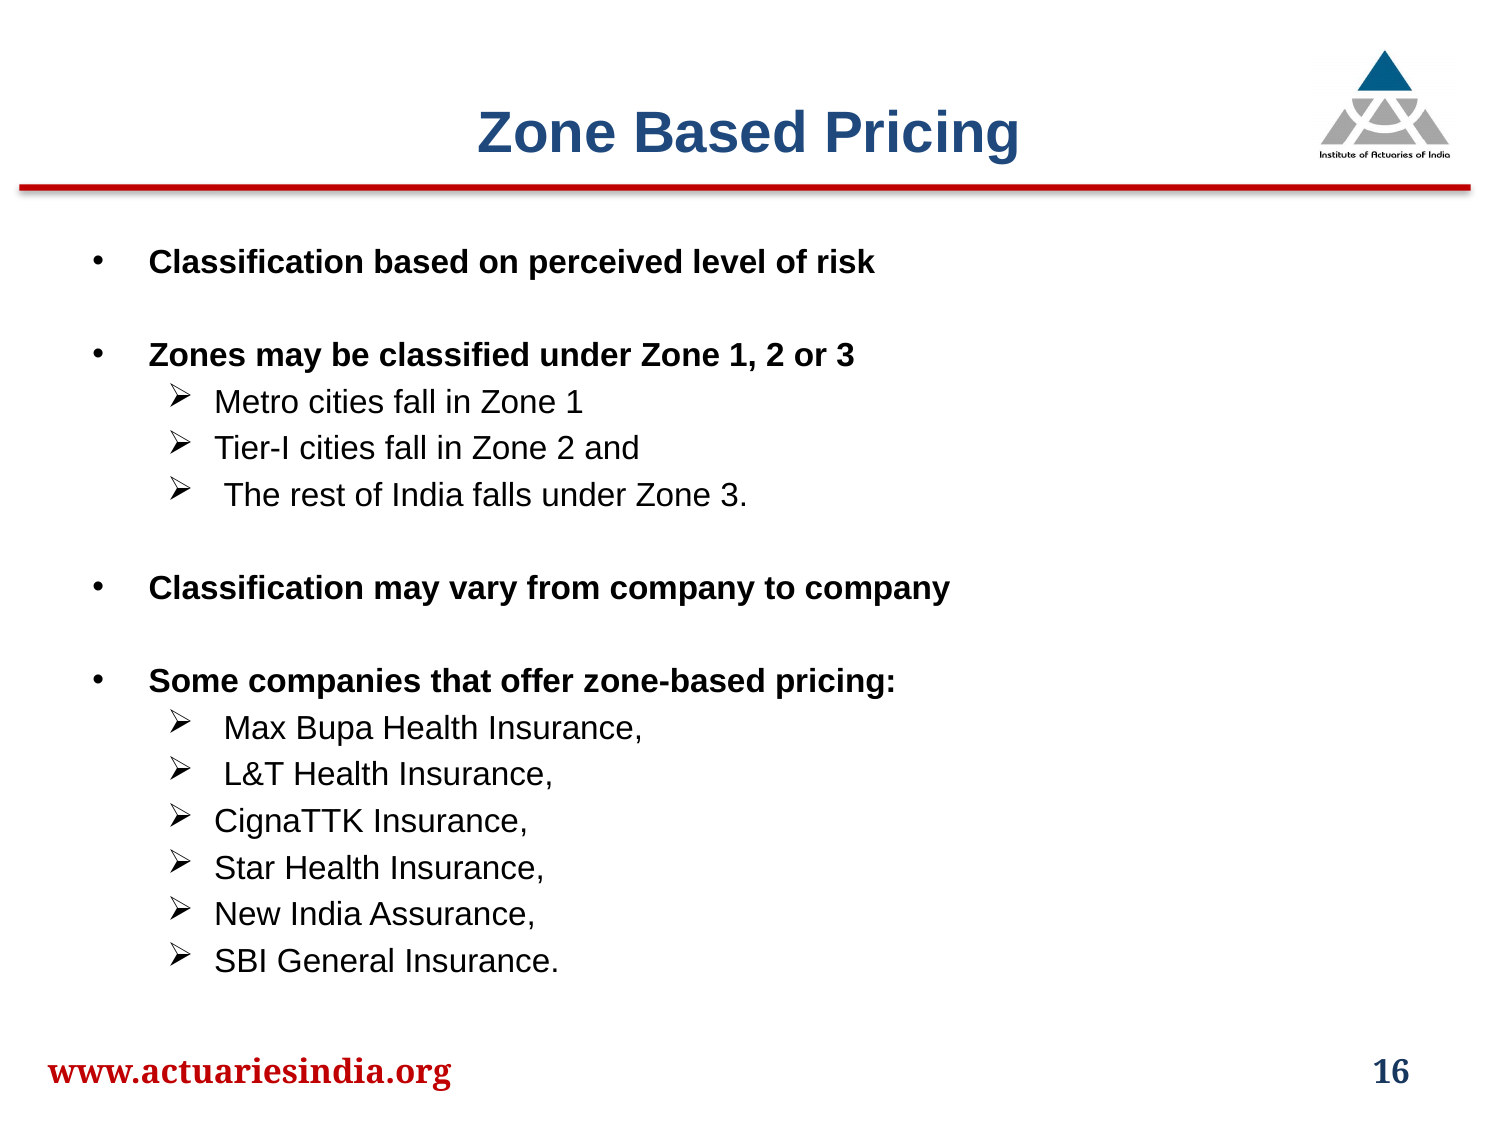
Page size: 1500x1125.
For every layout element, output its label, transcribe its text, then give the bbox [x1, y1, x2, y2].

picture [1425, 45, 1463, 160]
title Zone Based Pricing [75, 45, 1425, 213]
list Classification based on perceived level of risk Zones may be classified under Zone 1, 2 or 3 Metro cities fall in Zone 1 Tier-I cities fall in Zone 2 and The rest of India falls under Zone 3. Classification may vary from company to company Some companies that offer zone-based pricing: Max Bupa Health Insurance, L&T Health Insurance, CignaTTK Insurance, Star Health Insurance, New India Assurance, SBI General Insurance. [77, 232, 1428, 1025]
slide_number 16 [1074, 1042, 1425, 1103]
footer www.actuariesindia.org [12, 1042, 488, 1103]
